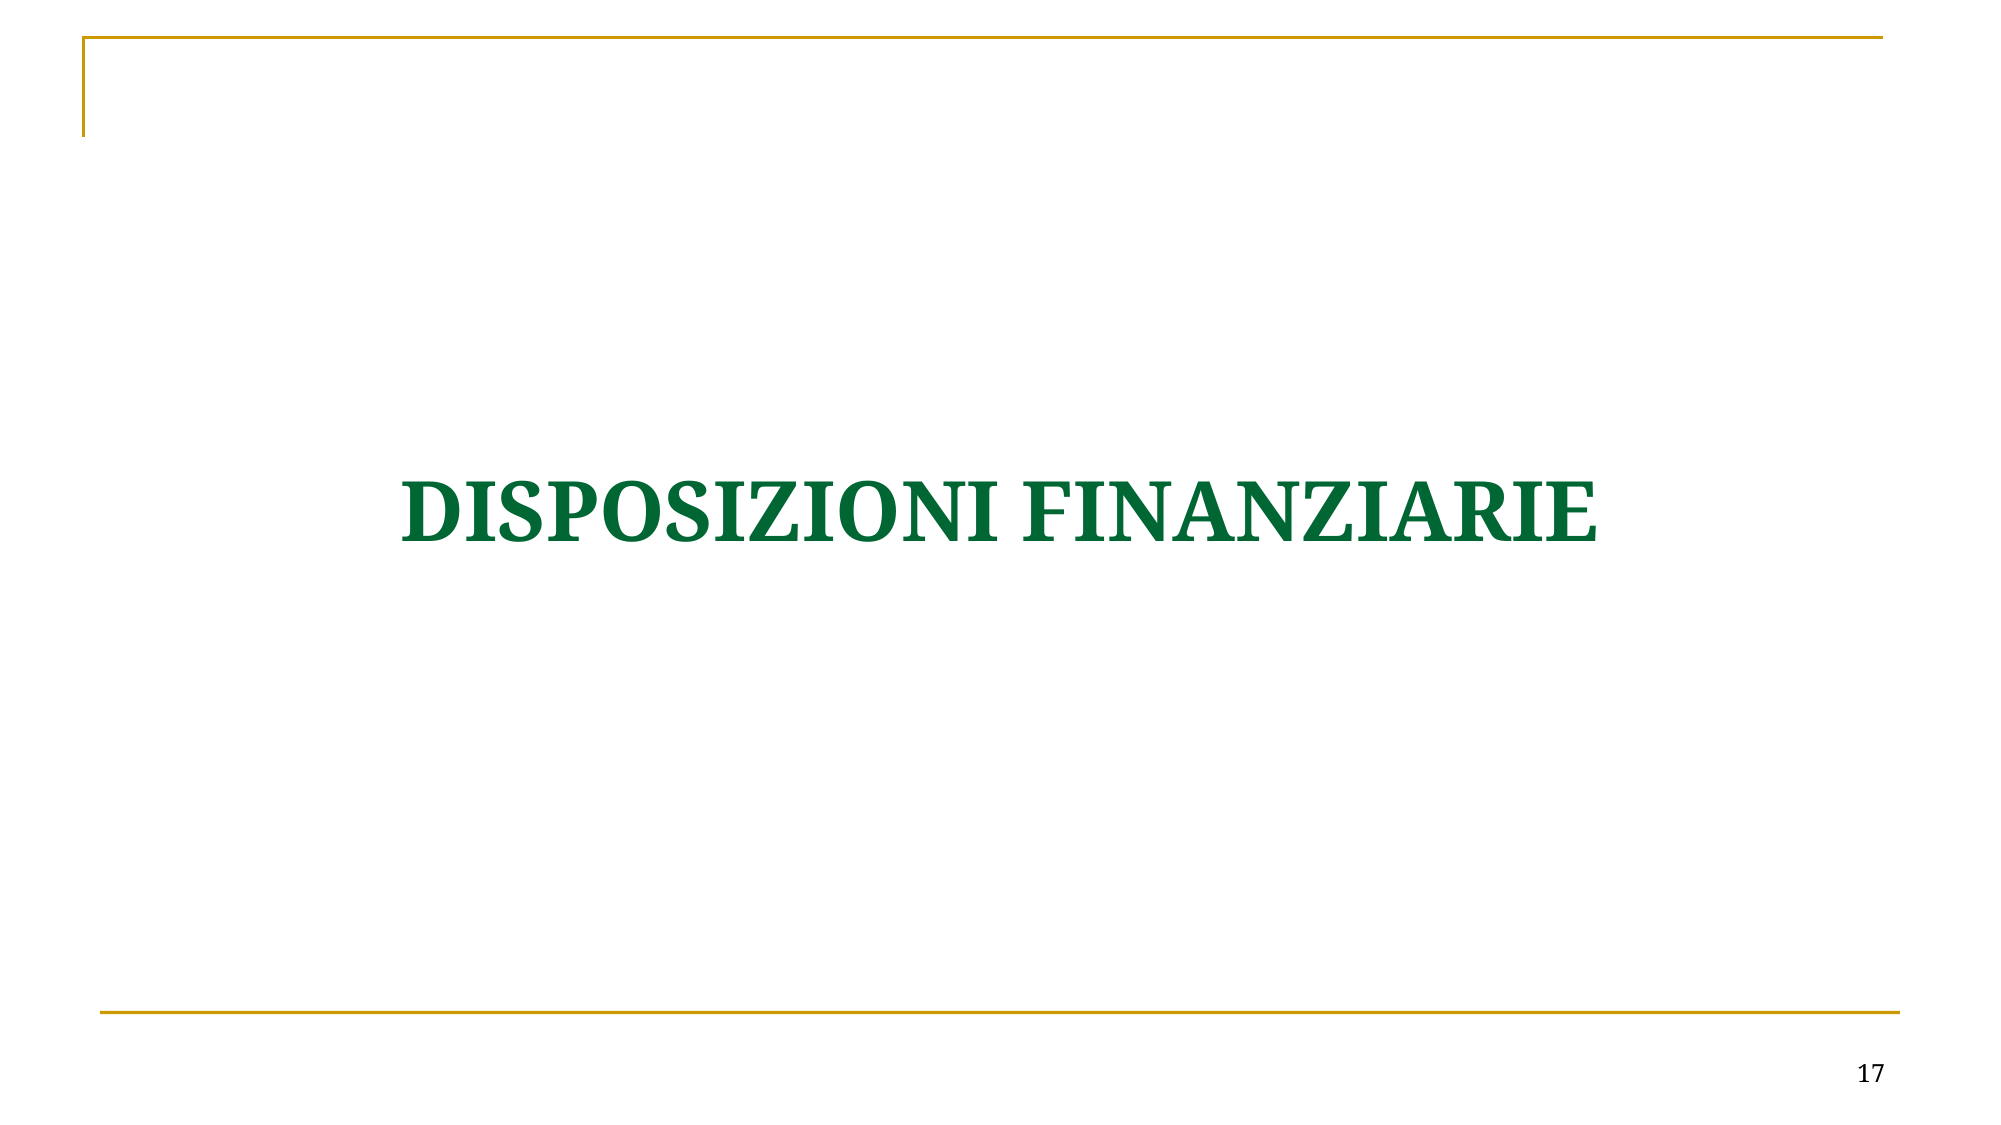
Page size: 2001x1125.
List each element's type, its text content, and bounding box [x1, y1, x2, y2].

title DISPOSIZIONI FINANZIARIE [150, 450, 1850, 675]
slide_number 17 [1433, 1024, 1900, 1100]
